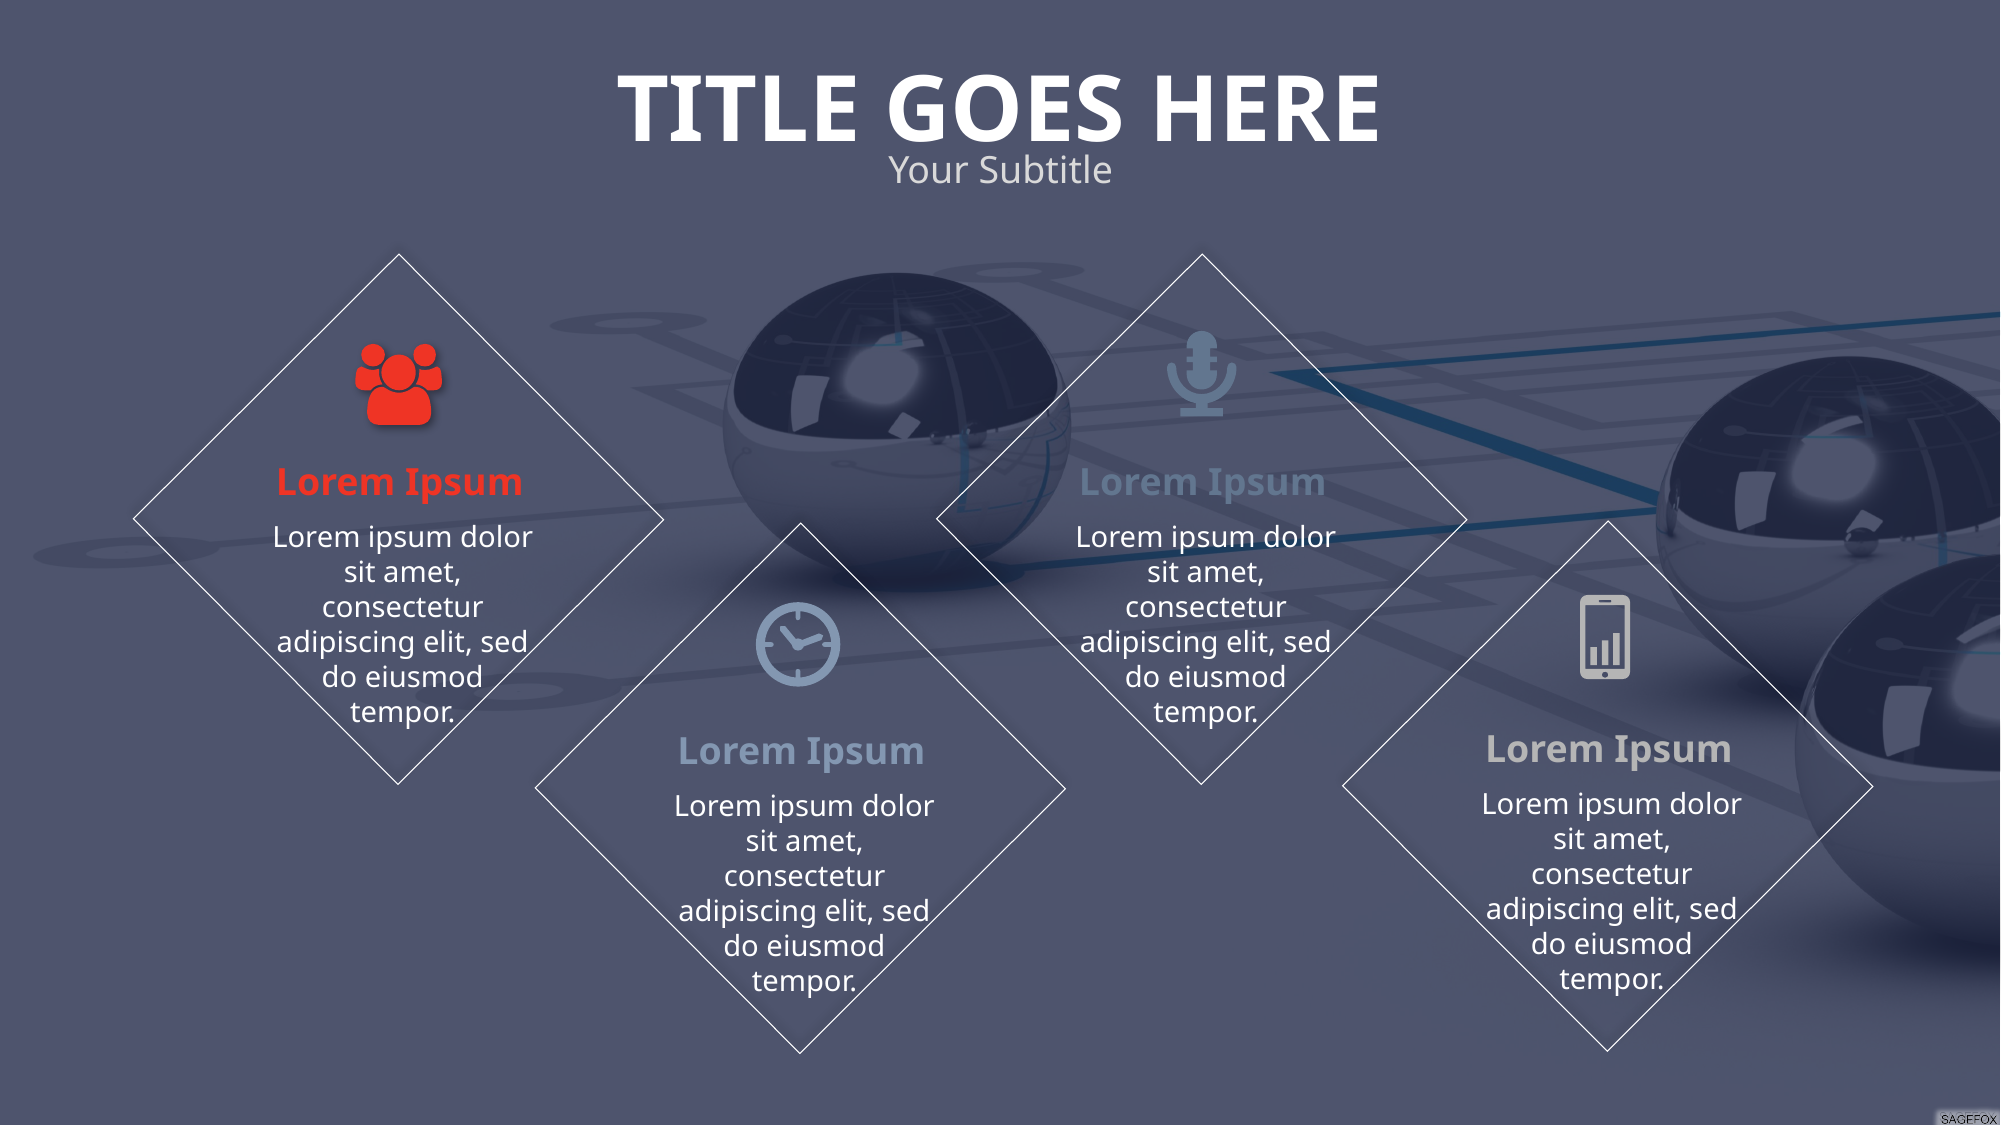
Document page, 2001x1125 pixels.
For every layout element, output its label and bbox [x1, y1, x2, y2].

text_box [651, 719, 952, 937]
text_box [755, 602, 841, 687]
text_box [1489, 935, 1726, 1053]
text_box [935, 252, 1469, 637]
text_box [249, 450, 550, 668]
text_box [355, 343, 442, 425]
text_box [1458, 717, 1759, 935]
text_box [1580, 594, 1631, 679]
text_box [280, 668, 517, 786]
text_box [1341, 519, 1875, 903]
text_box [1052, 450, 1353, 668]
picture [1938, 1114, 1999, 1125]
text_box [131, 252, 666, 637]
text_box [1167, 330, 1237, 417]
text_box [682, 937, 919, 1055]
text_box [533, 521, 1067, 906]
text_box [548, 42, 1452, 199]
text_box [1083, 668, 1320, 786]
